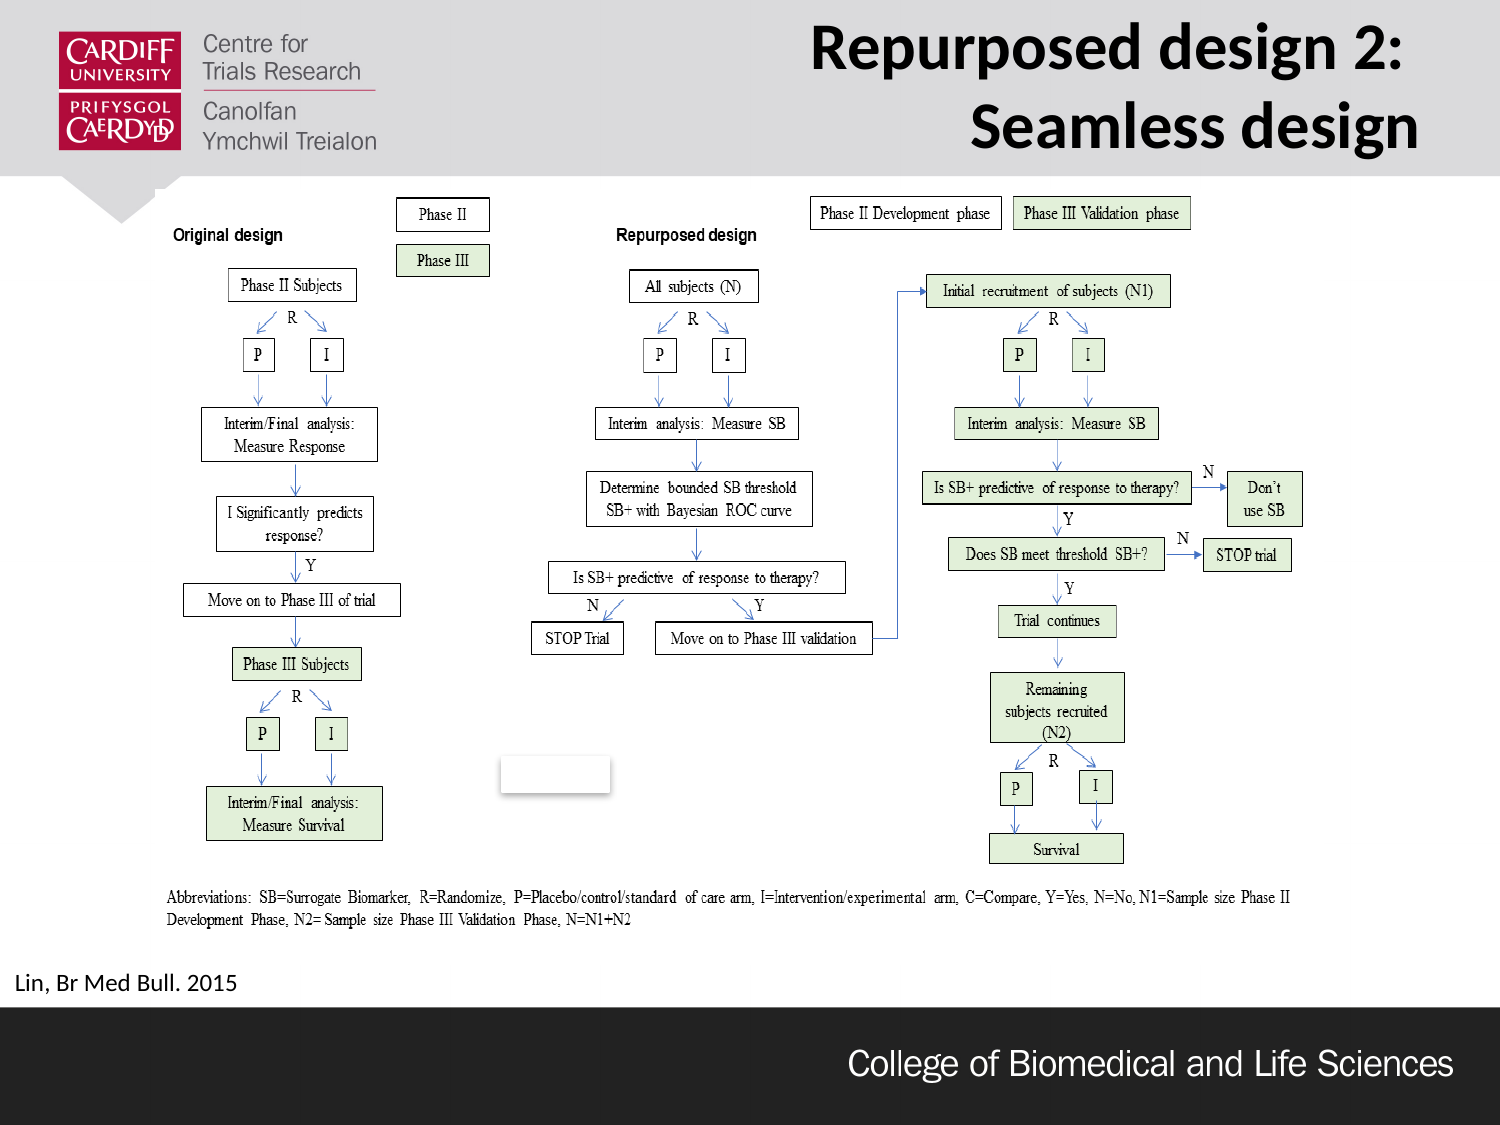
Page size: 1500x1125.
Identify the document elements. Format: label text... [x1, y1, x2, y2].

picture [0, 0, 1500, 966]
title Repurposed design 2: Seamless design [502, 75, 1437, 170]
text_box Lin, Br Med Bull. 2015 [0, 958, 1500, 1004]
picture [0, 1004, 1500, 1125]
